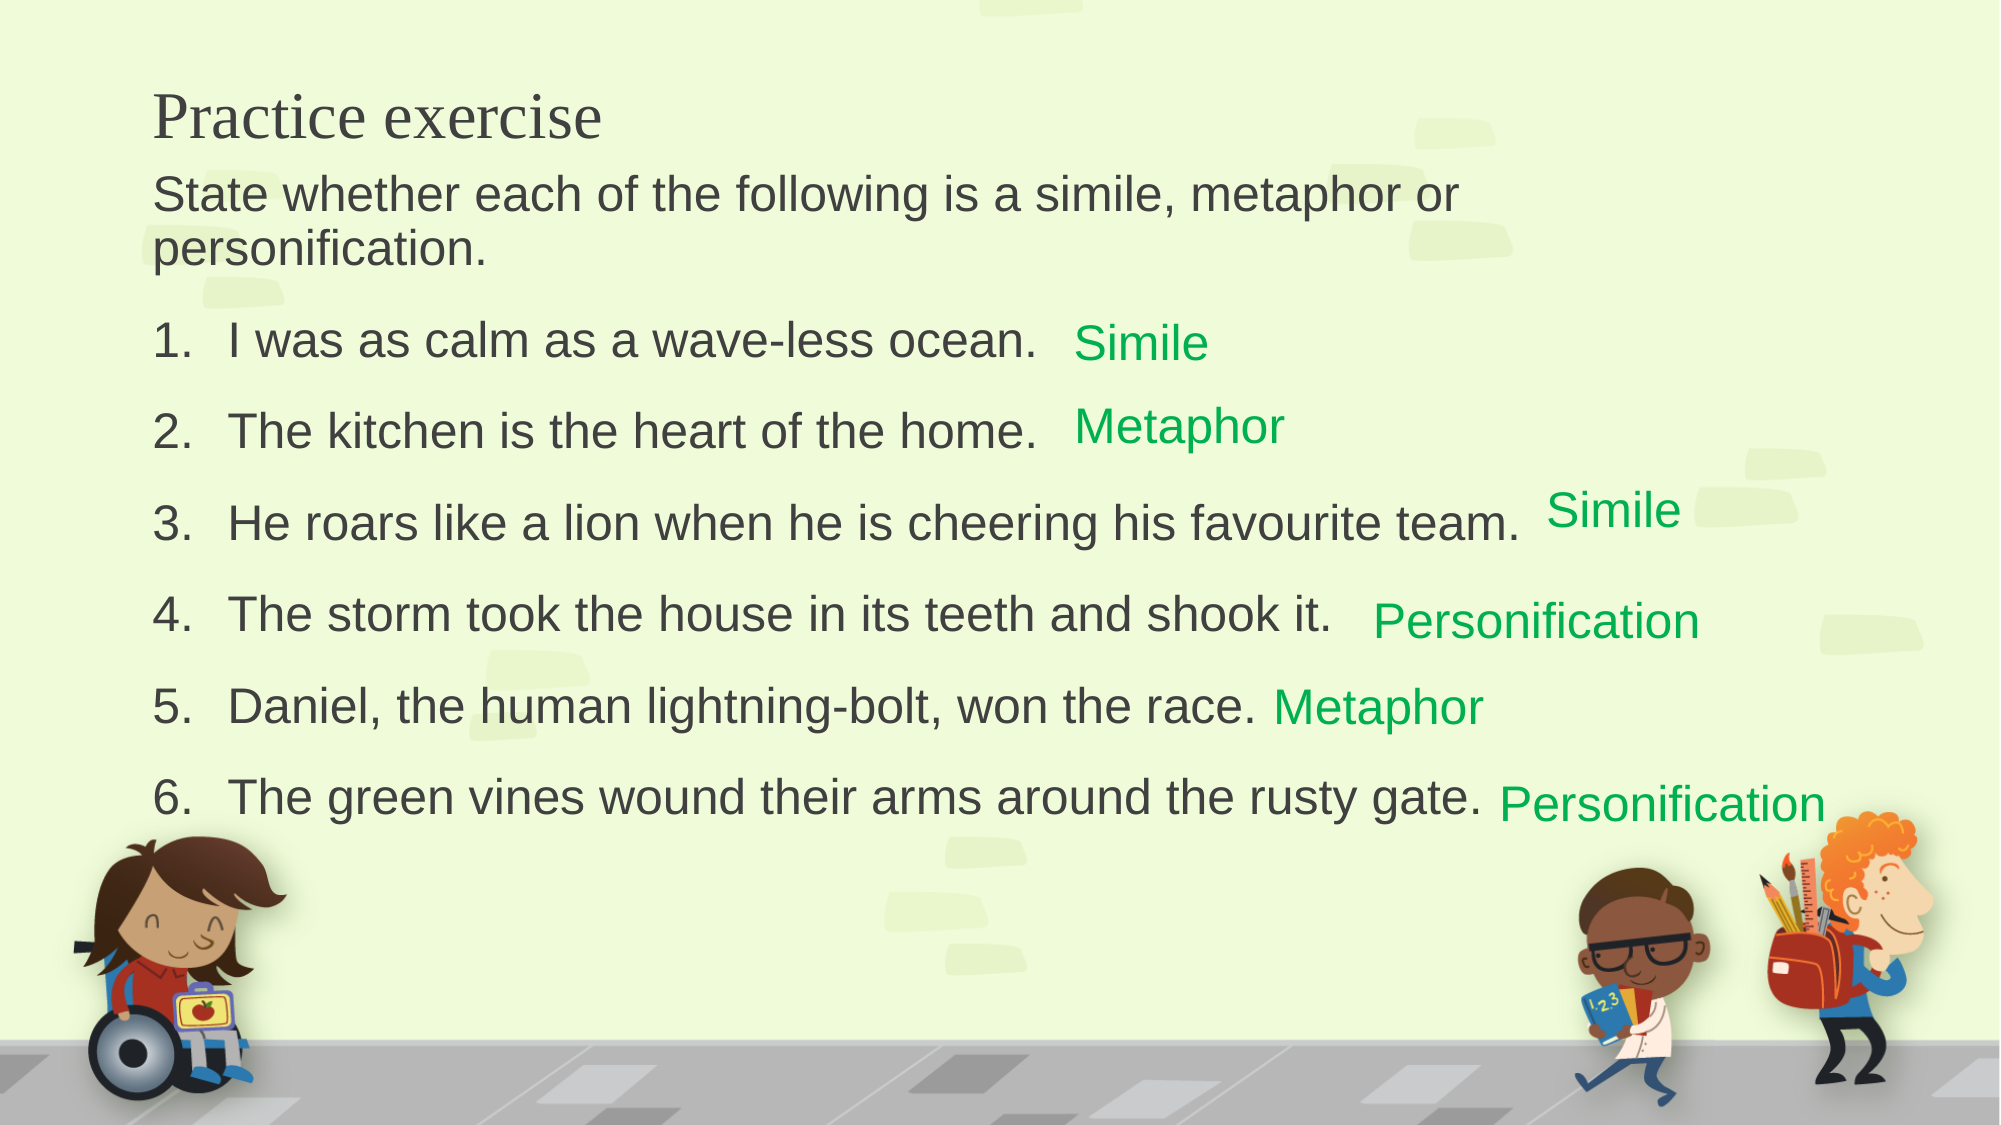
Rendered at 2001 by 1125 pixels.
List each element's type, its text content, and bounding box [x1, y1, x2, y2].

text_box Personification [1484, 764, 1877, 839]
title Practice exercise [137, 59, 1750, 161]
text_box Simile [1531, 470, 1709, 546]
picture [0, 0, 2000, 1125]
text_box Simile [1058, 302, 1236, 378]
text_box Metaphor [1258, 667, 1525, 743]
list State whether each of the following is a simile, metaphor or personification. I was as calm as a wave-less ocean. The kitchen is the heart of the home. He roars like a lion when he is cheering his favourite team. The storm took the house in its teeth and shook it. Daniel, the human lightning-bolt, won the race. The green vines wound their arms around the rusty gate. [137, 161, 1750, 812]
text_box Personification [1358, 581, 1750, 656]
text_box Metaphor [1059, 385, 1326, 461]
